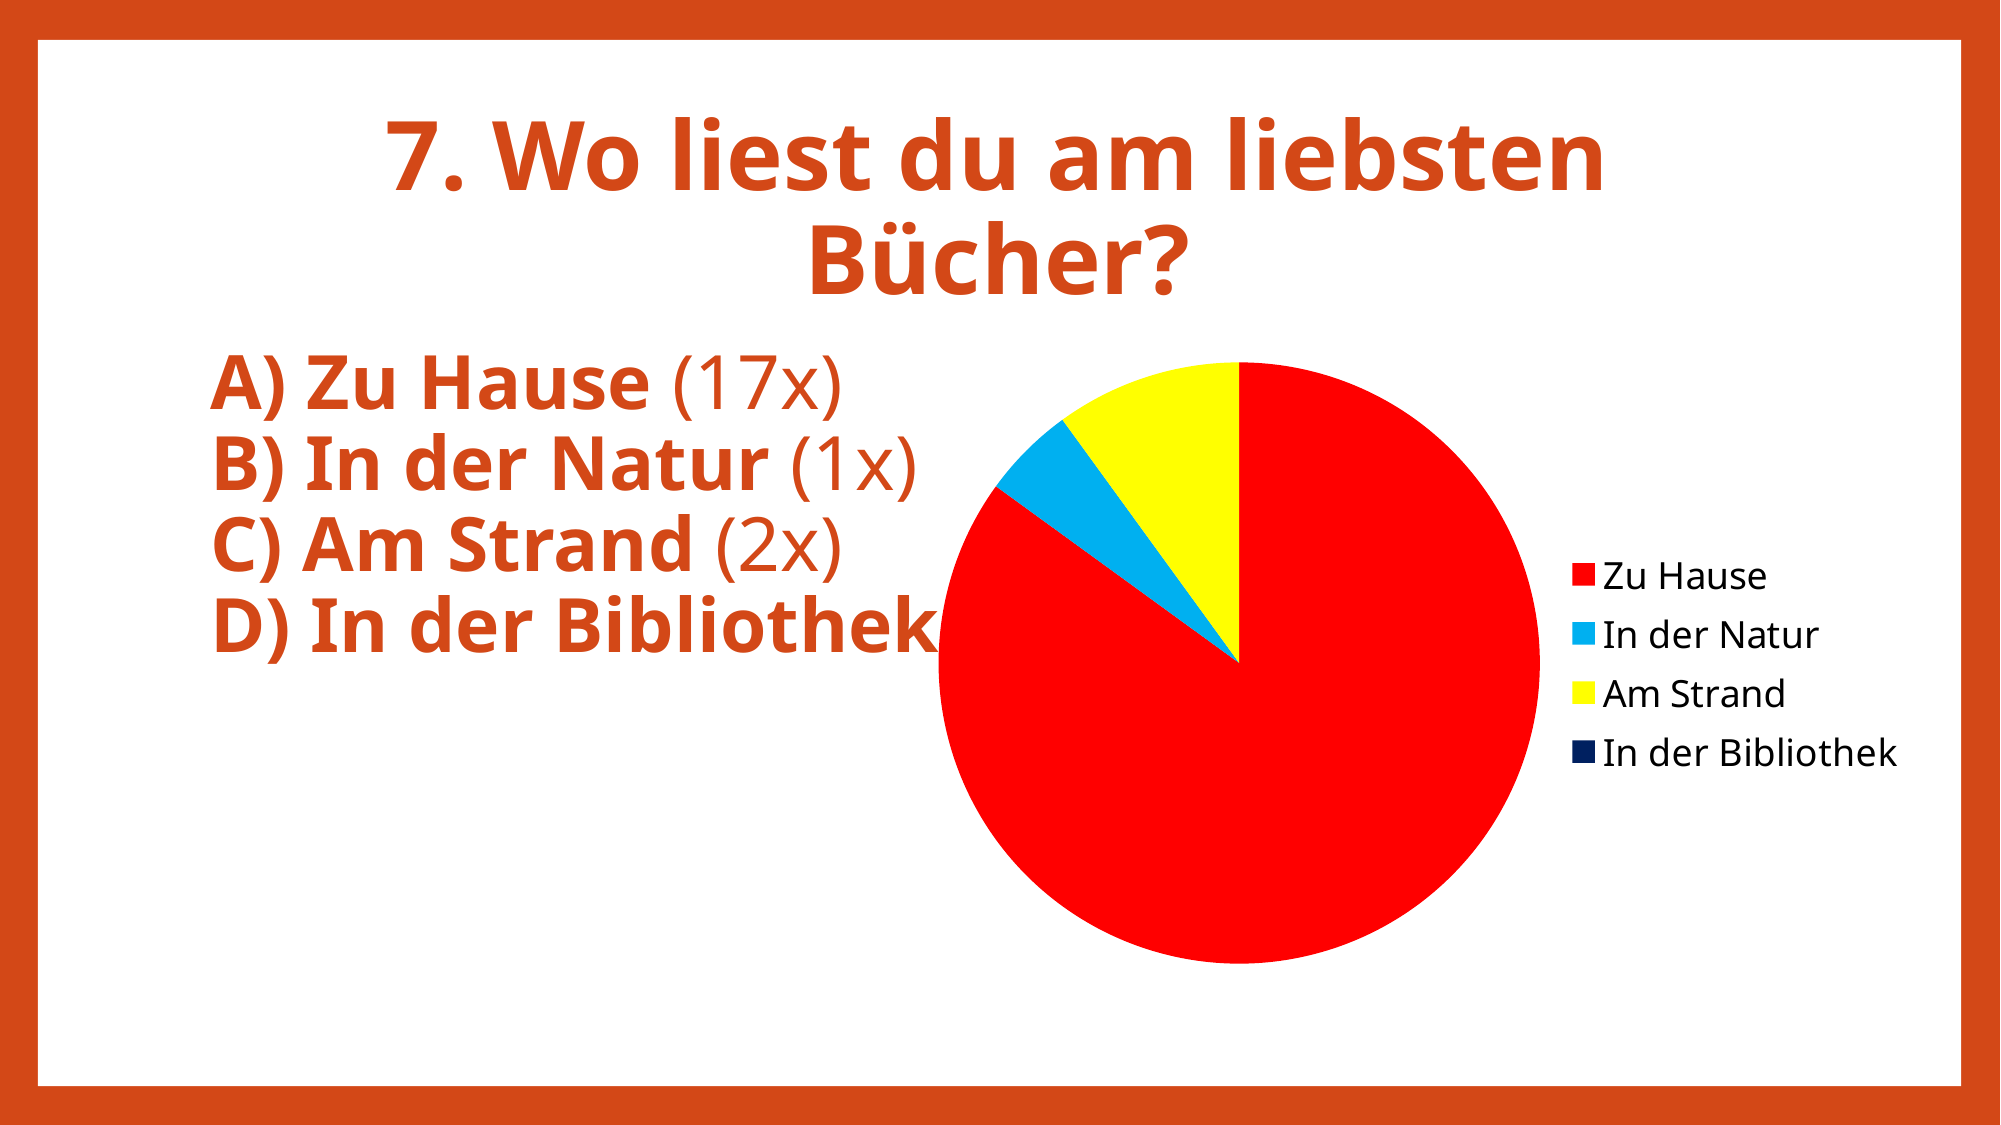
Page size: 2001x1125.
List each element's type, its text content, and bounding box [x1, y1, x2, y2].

chart [918, 311, 1924, 1015]
title 7. Wo liest du am liebsten Bücher? [187, 99, 1808, 323]
list A) Zu Hause (17x) B) In der Natur (1x) C) Am Strand (2x) D) In der Bibliothek (Ox) [187, 337, 912, 1000]
